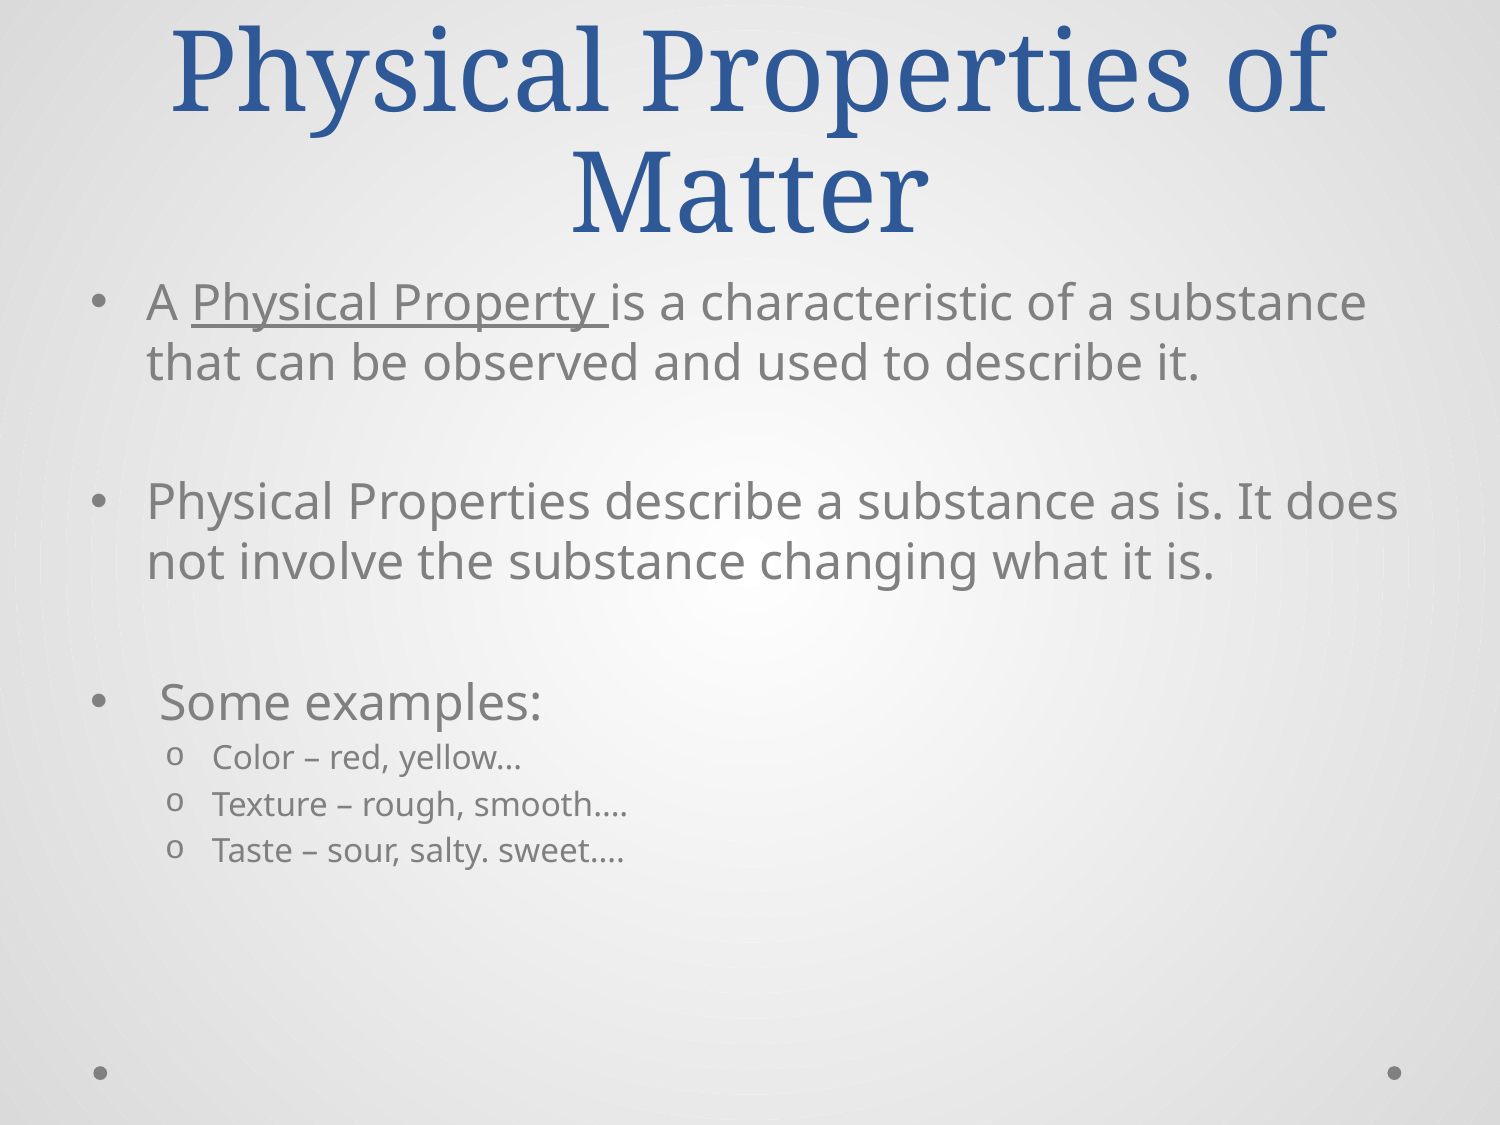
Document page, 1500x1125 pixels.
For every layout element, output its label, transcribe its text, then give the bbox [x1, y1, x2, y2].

list A Physical Property is a characteristic of a substance that can be observed and used to describe it. Physical Properties describe a substance as is. It does not involve the substance changing what it is. Some examples: Color – red, yellow… Texture – rough, smooth…. Taste – sour, salty. sweet…. [75, 262, 1425, 1005]
title Physical Properties of Matter [75, 0, 1425, 262]
